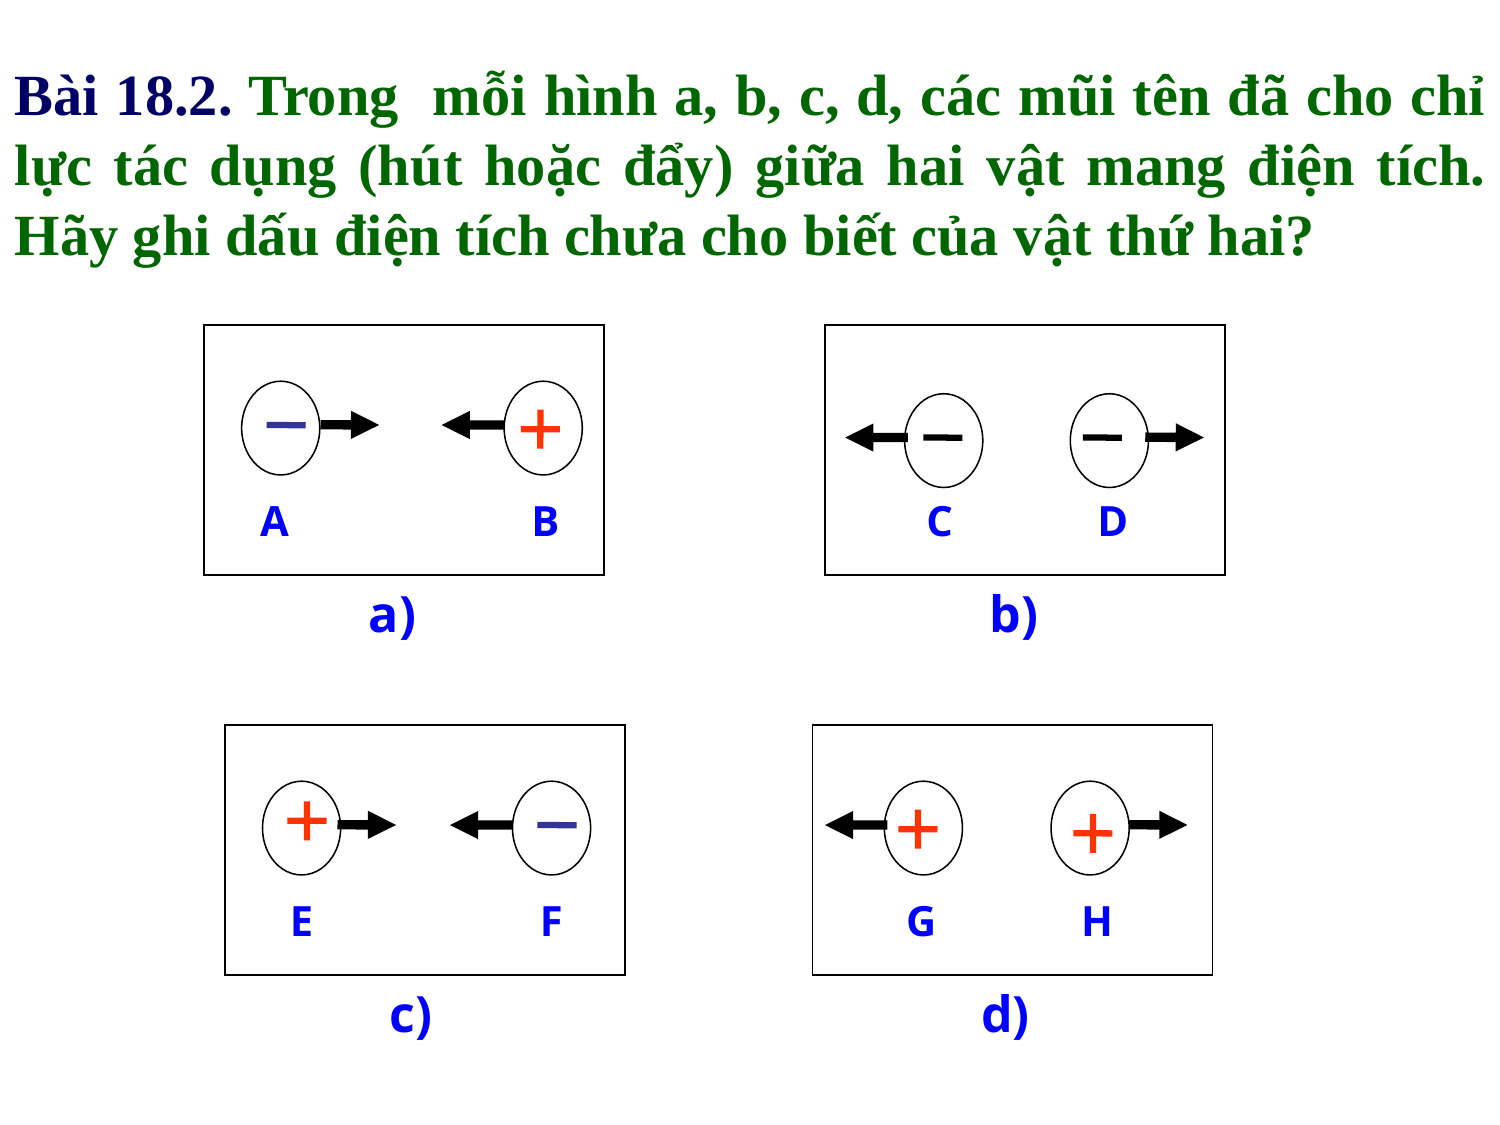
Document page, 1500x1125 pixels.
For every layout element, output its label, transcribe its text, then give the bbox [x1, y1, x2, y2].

text_box [512, 781, 591, 875]
text_box F [524, 887, 584, 953]
text_box [450, 818, 513, 832]
text_box [225, 725, 625, 975]
text_box [1051, 781, 1130, 875]
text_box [203, 324, 605, 651]
text_box [884, 781, 963, 875]
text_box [898, 808, 938, 851]
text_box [824, 324, 1226, 651]
text_box [262, 781, 341, 875]
text_box [825, 818, 888, 832]
text_box Bài 18.2. Trong mỗi hình a, b, c, d, các mũi tên đã cho chỉ lực tác dụng (hút hoặc đẩy) giữa hai vật mang điện tích. Hãy ghi dấu điện tích chưa cho biết của vật thứ hai? [0, 50, 1500, 275]
text_box H [1066, 887, 1125, 953]
text_box G [891, 887, 950, 953]
text_box c) [375, 974, 472, 1050]
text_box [287, 799, 327, 842]
text_box [337, 818, 397, 832]
text_box [1130, 818, 1188, 832]
text_box d) [966, 974, 1063, 1050]
text_box E [274, 887, 334, 953]
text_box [1073, 812, 1113, 855]
text_box [812, 725, 1213, 975]
